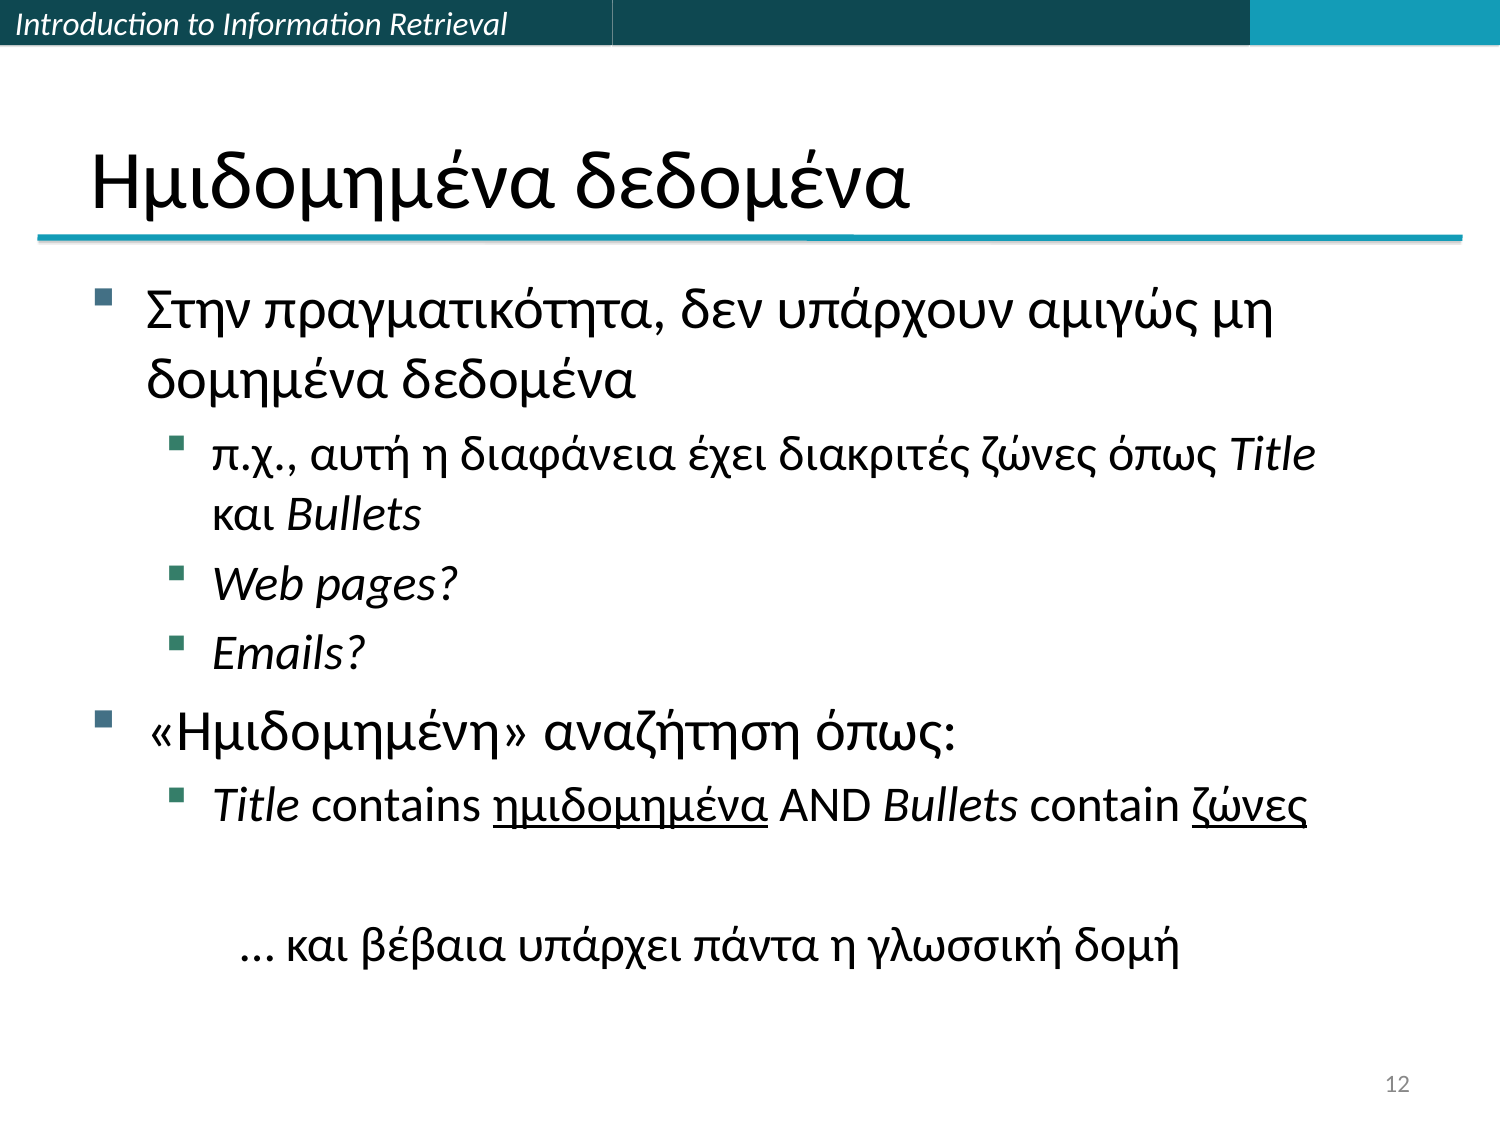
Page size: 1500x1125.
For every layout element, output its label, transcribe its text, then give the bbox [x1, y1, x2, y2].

slide_number 12 [1074, 1062, 1425, 1103]
list Στην πραγματικότητα, δεν υπάρχουν αμιγώς μη δομημένα δεδομένα π.χ., αυτή η διαφάνεια έχει διακριτές ζώνες όπως Title και Bullets Web pages? Emails? «Ημιδομημένη» αναζήτηση όπως: Title contains ημιδομημένα AND Bullets contain ζώνες … και βέβαια υπάρχει πάντα η γλωσσική δομή [74, 262, 1400, 977]
title Ημιδομημένα δεδομένα [74, 44, 1426, 233]
